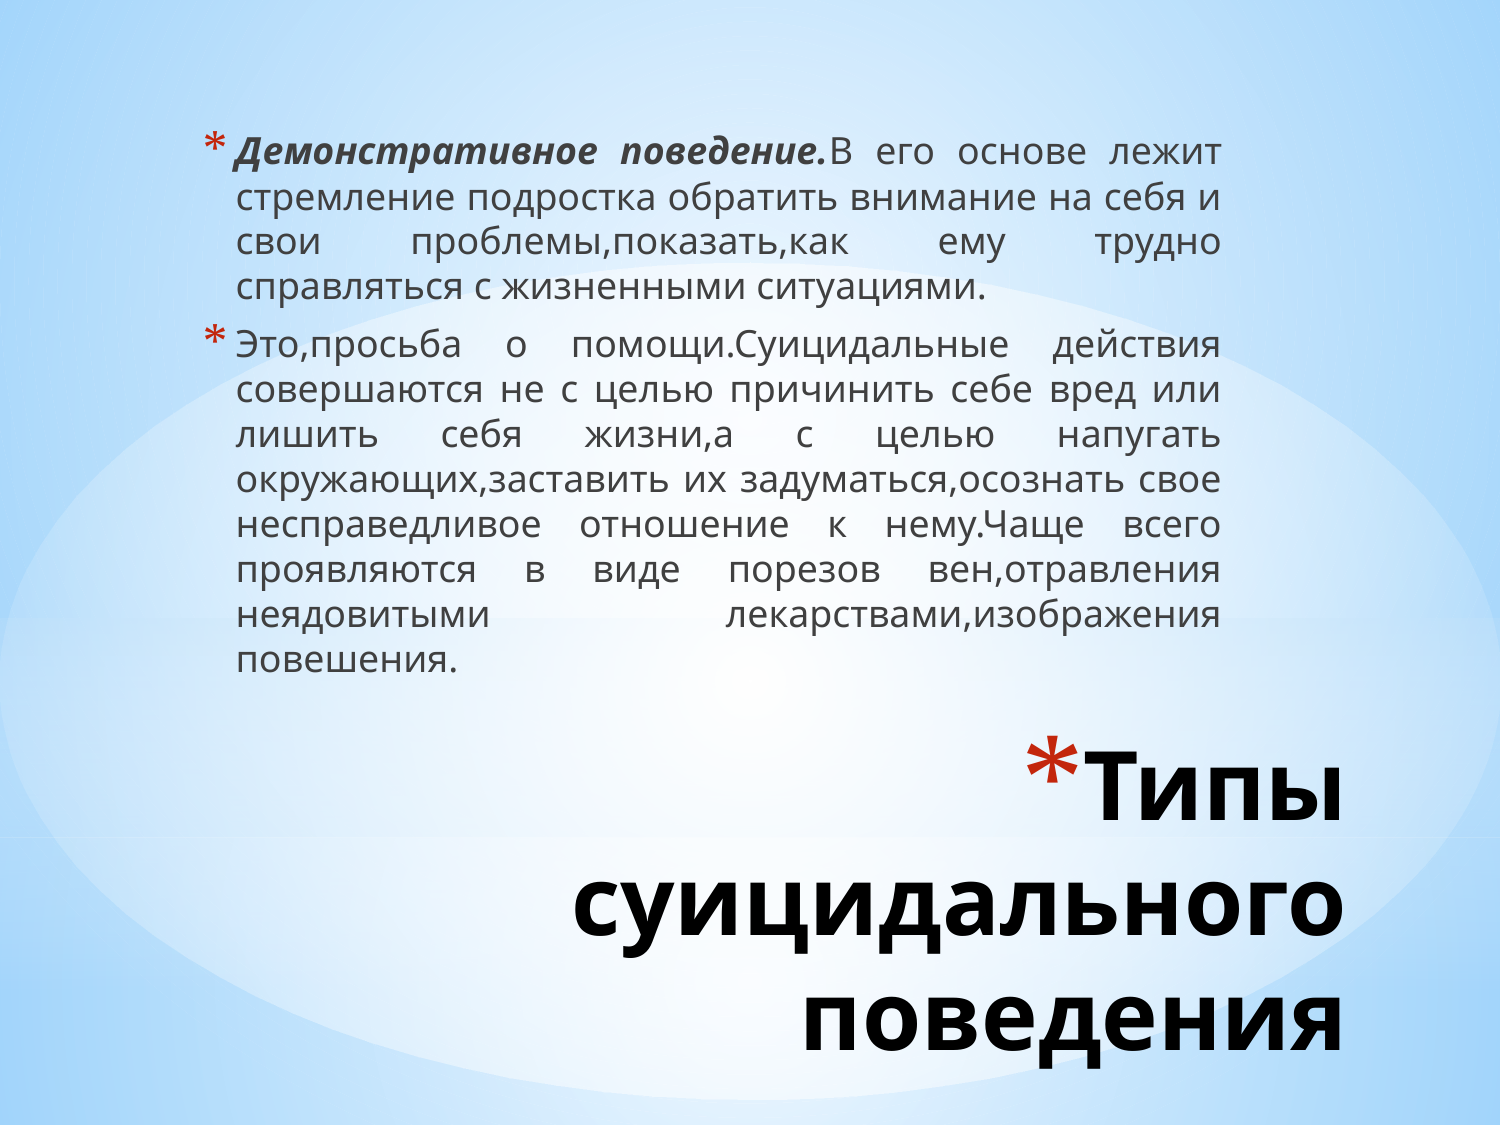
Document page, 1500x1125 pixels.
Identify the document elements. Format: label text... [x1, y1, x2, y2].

title Типы суицидального поведения [294, 717, 1363, 905]
list Демонстративное поведение.В его основе лежит стремление подростка обратить внимание на себя и свои проблемы,показать,как ему трудно справляться с жизненными ситуациями. Это,просьба о помощи.Суицидальные действия совершаются не с целью причинить себе вред или лишить себя жизни,а с целью напугать окружающих,заставить их задуматься,осознать свое несправедливое отношение к нему.Чаще всего проявляются в виде порезов вен,отравления неядовитыми лекарствами,изображения повешения. [187, 120, 1238, 690]
